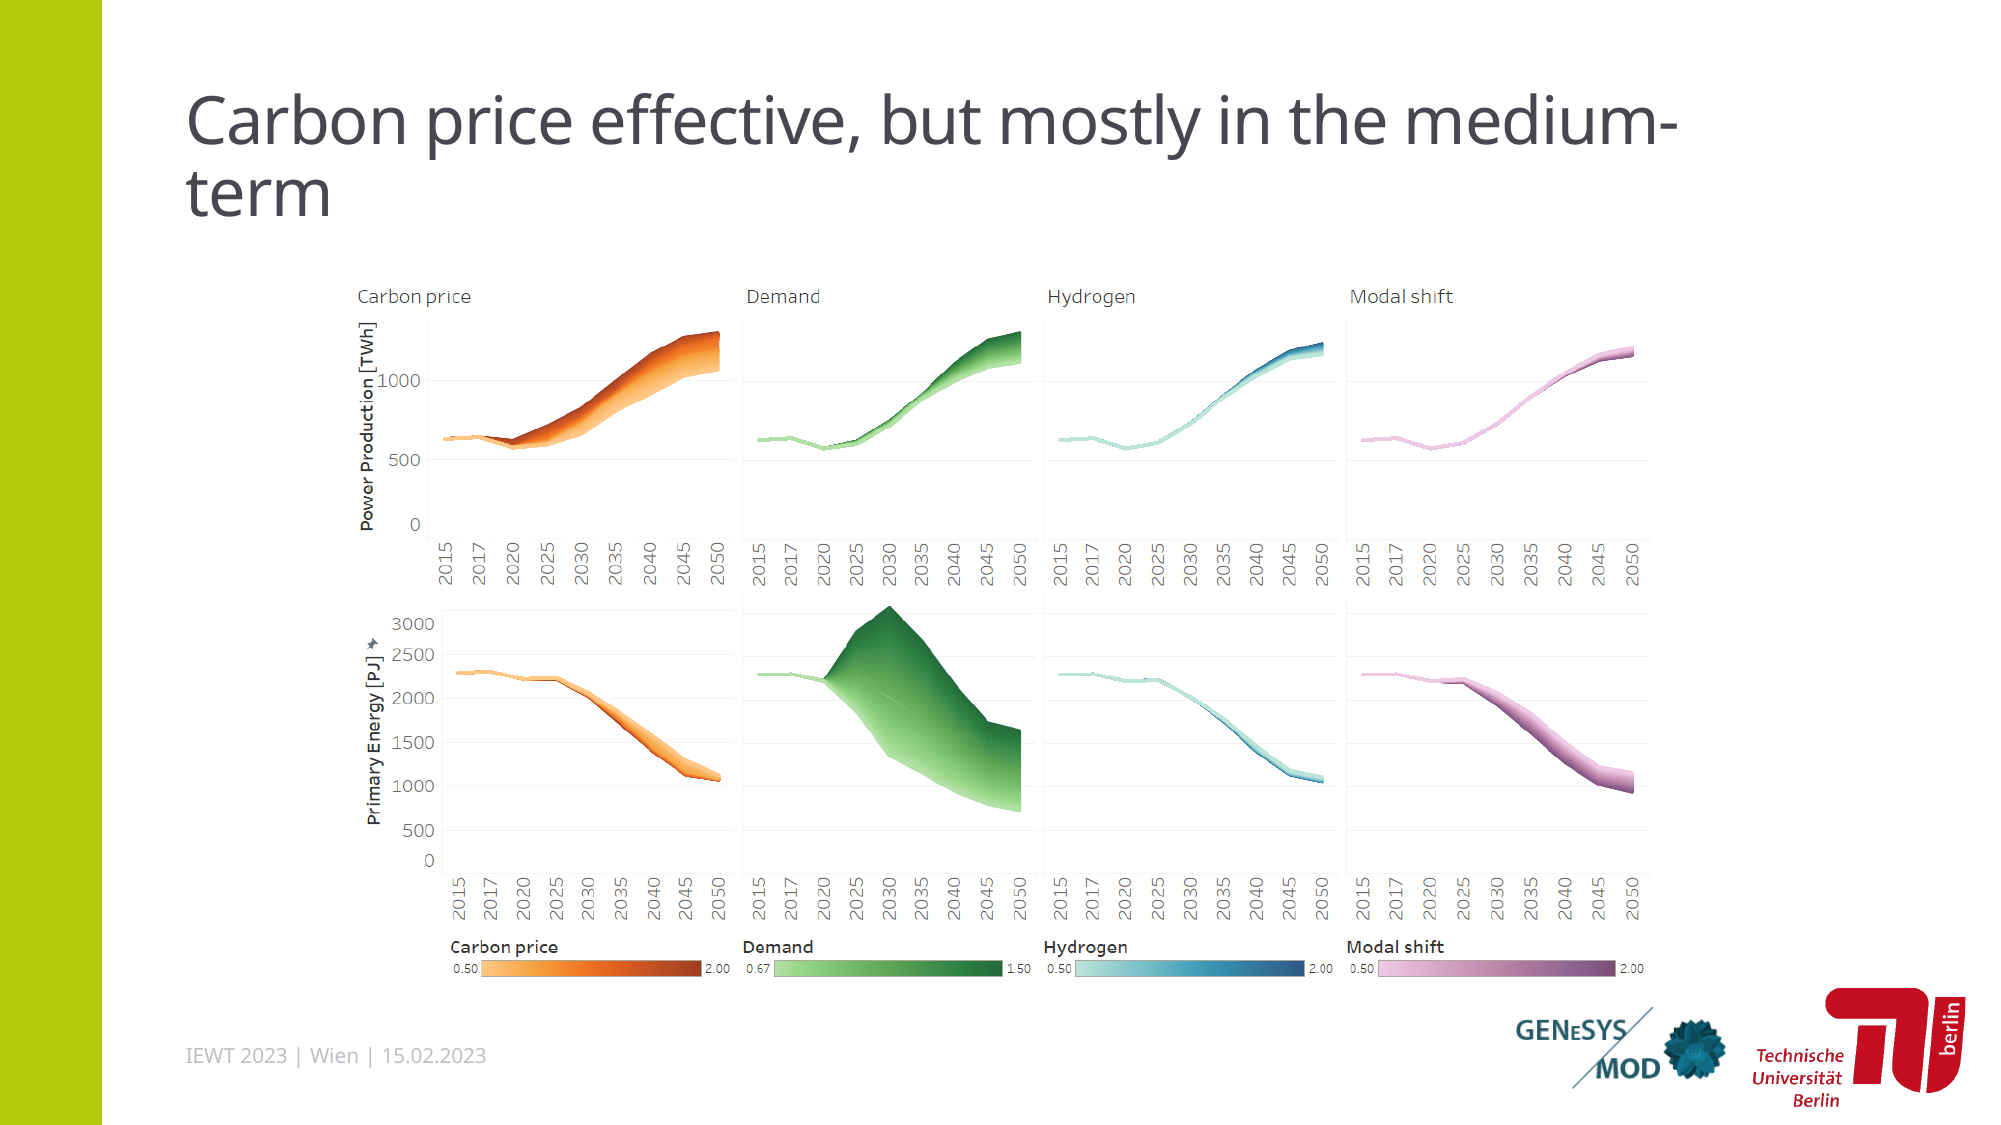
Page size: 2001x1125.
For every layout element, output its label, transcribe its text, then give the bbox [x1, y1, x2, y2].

title Carbon price effective, but mostly in the medium-term [170, 93, 1830, 226]
picture [341, 264, 1728, 1101]
picture [1753, 988, 1966, 1107]
footer IEWT 2023 | Wien | 15.02.2023 [170, 1026, 1089, 1088]
